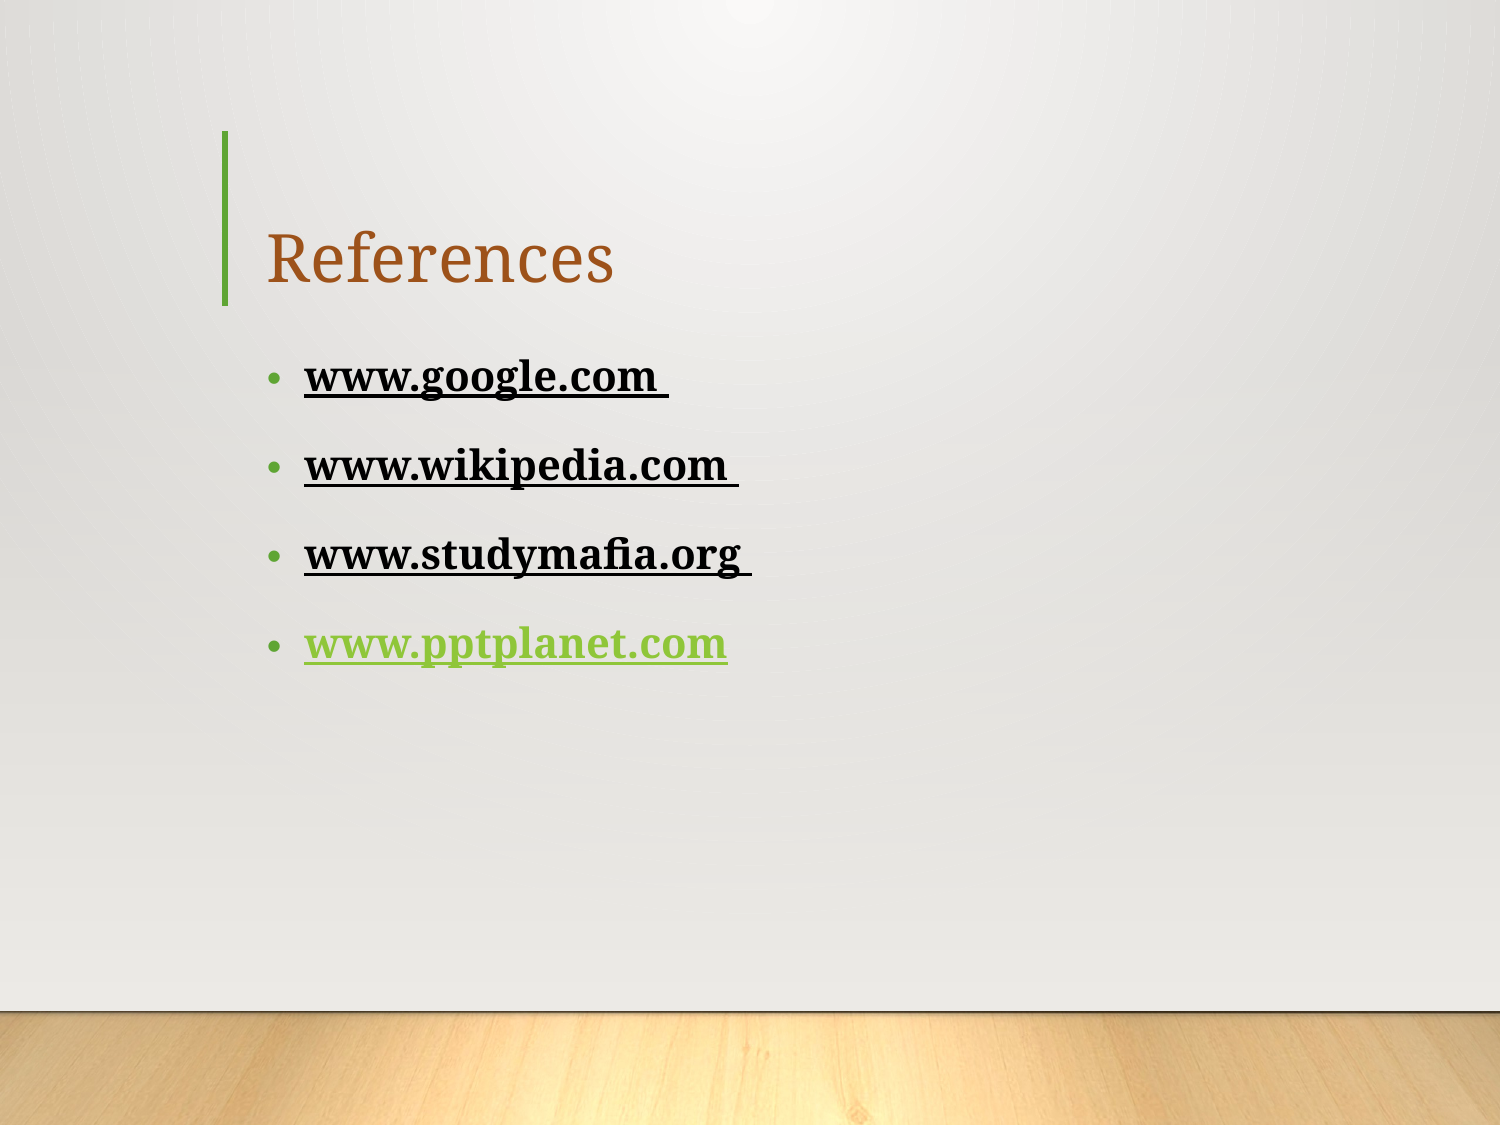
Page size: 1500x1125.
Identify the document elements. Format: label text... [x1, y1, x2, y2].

title References [251, 131, 1315, 305]
list www.google.com www.wikipedia.com www.studymafia.org www.pptplanet.com [251, 330, 1315, 897]
picture [0, 1011, 1500, 1125]
